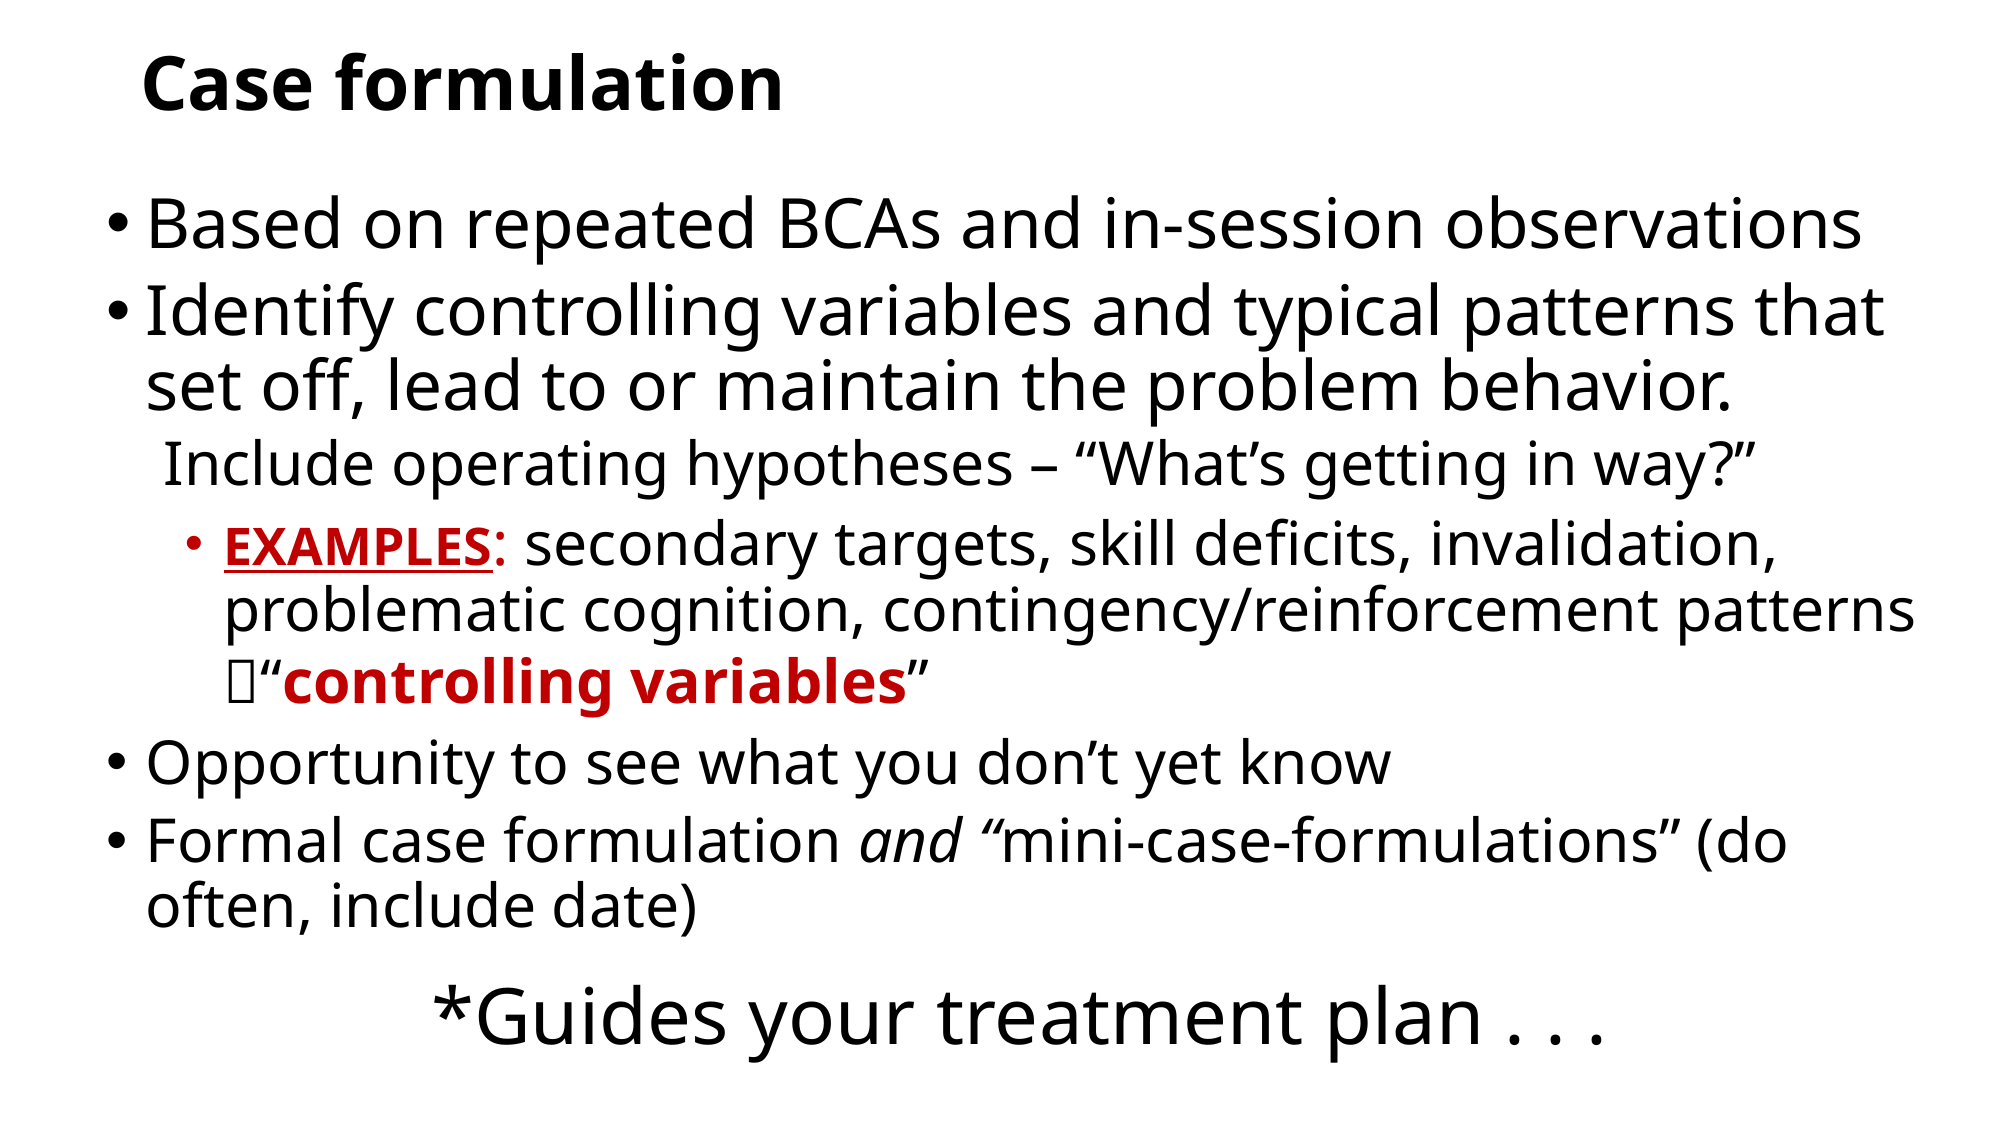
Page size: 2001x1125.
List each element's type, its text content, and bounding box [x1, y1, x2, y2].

list Based on repeated BCAs and in-session observations Identify controlling variables and typical patterns that set off, lead to or maintain the problem behavior. Include operating hypotheses – “What’s getting in way?” EXAMPLES: secondary targets, skill deficits, invalidation, problematic cognition, contingency/reinforcement patterns “controlling variables” Opportunity to see what you don’t yet know Formal case formulation and “mini-case-formulations” (do often, include date) *Guides your treatment plan . . . [91, 156, 1949, 1093]
title Case formulation [125, 0, 1851, 156]
